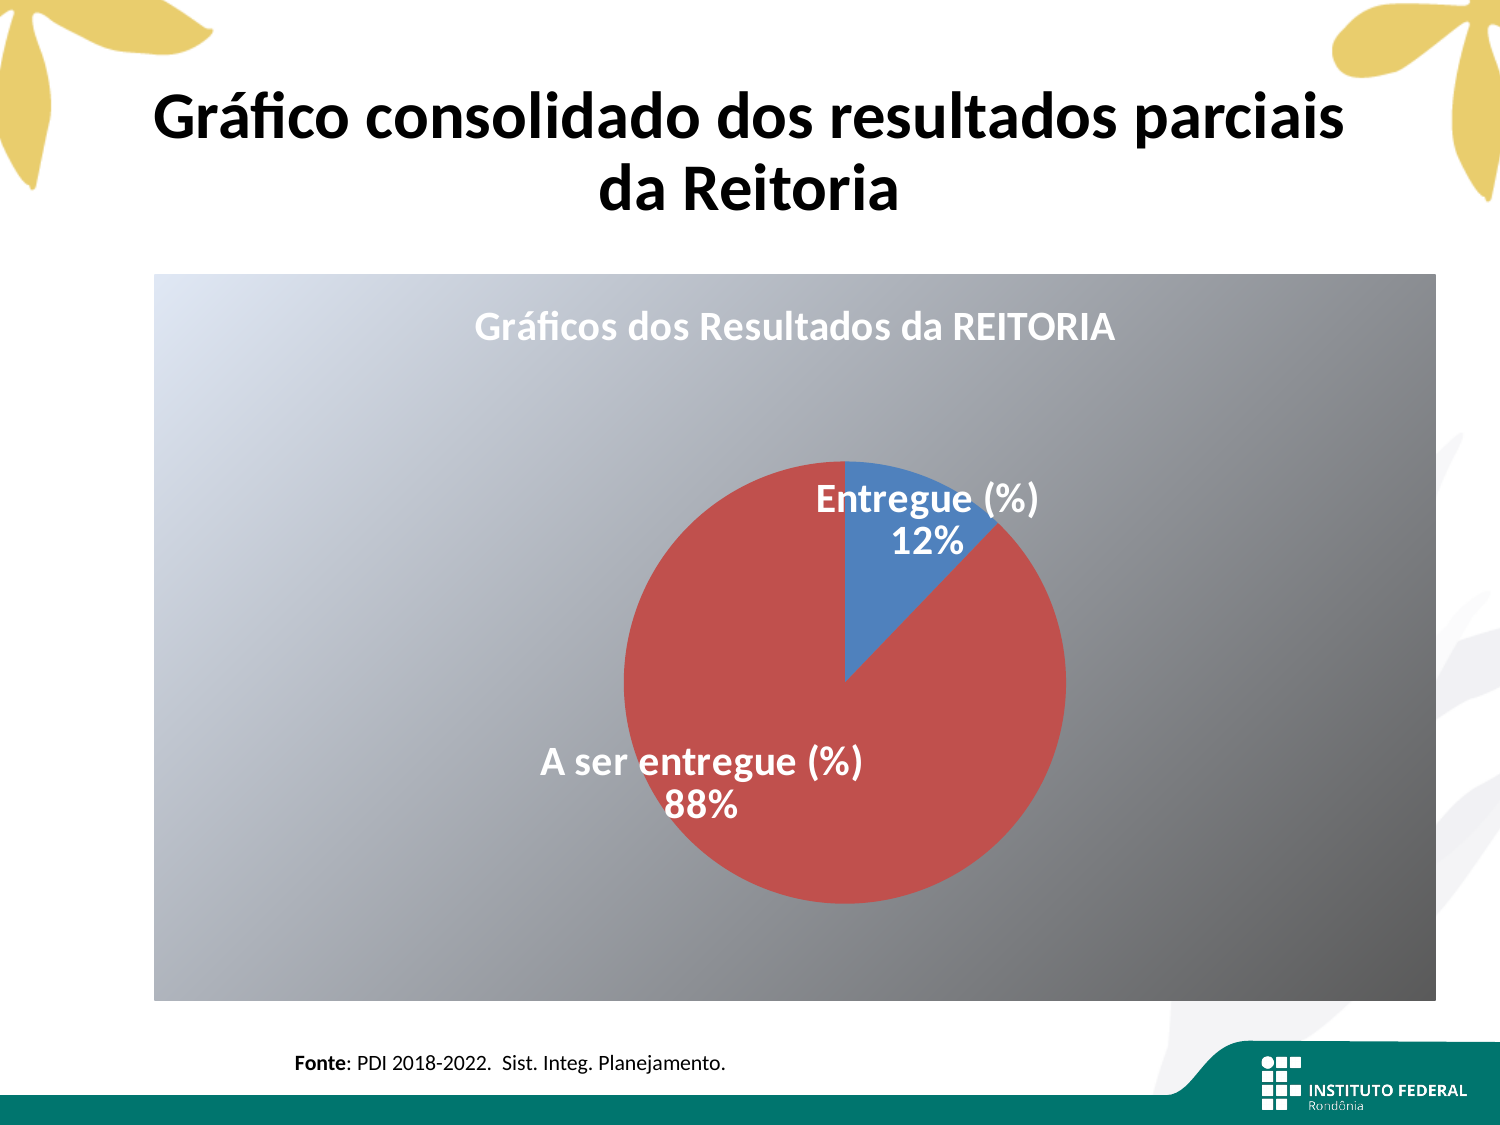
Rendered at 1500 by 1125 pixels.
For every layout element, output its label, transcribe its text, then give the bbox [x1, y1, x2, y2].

picture [0, 0, 1500, 1040]
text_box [0, 1040, 1500, 1125]
title Gráfico consolidado dos resultados parciais da Reitoria [103, 44, 1397, 262]
chart [154, 274, 1436, 1001]
